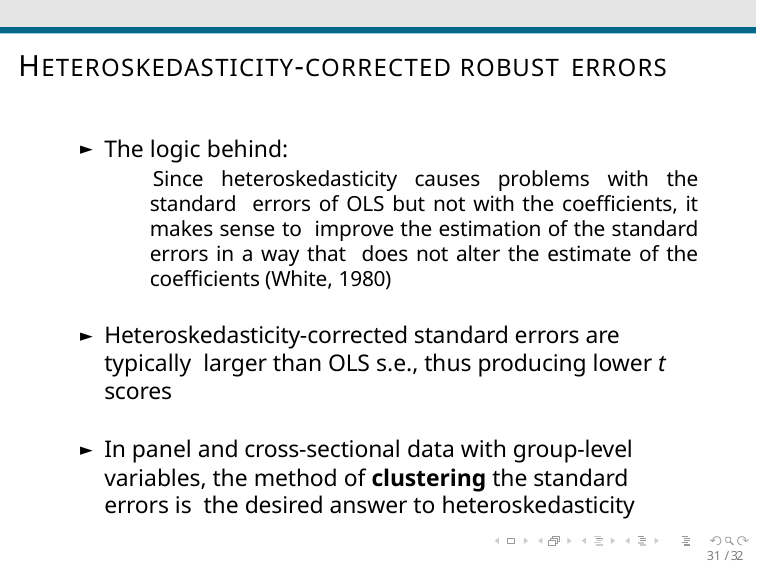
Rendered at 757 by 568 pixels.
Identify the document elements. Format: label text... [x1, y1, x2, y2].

text_box The logic behind: Since heteroskedasticity causes problems with the standard errors of OLS but not with the coefficients, it makes sense to improve the estimation of the standard errors in a way that does not alter the estimate of the coefficients (White, 1980) Heteroskedasticity-corrected standard errors are typically larger than OLS s.e., thus producing lower t scores In panel and cross-sectional data with group-level variables, the method of clustering the standard errors is the desired answer to heteroskedasticity [69, 128, 708, 519]
slide_number 31 / 32 [700, 547, 746, 563]
title HETEROSKEDASTICITY-CORRECTED ROBUST ERRORS [16, 44, 713, 143]
